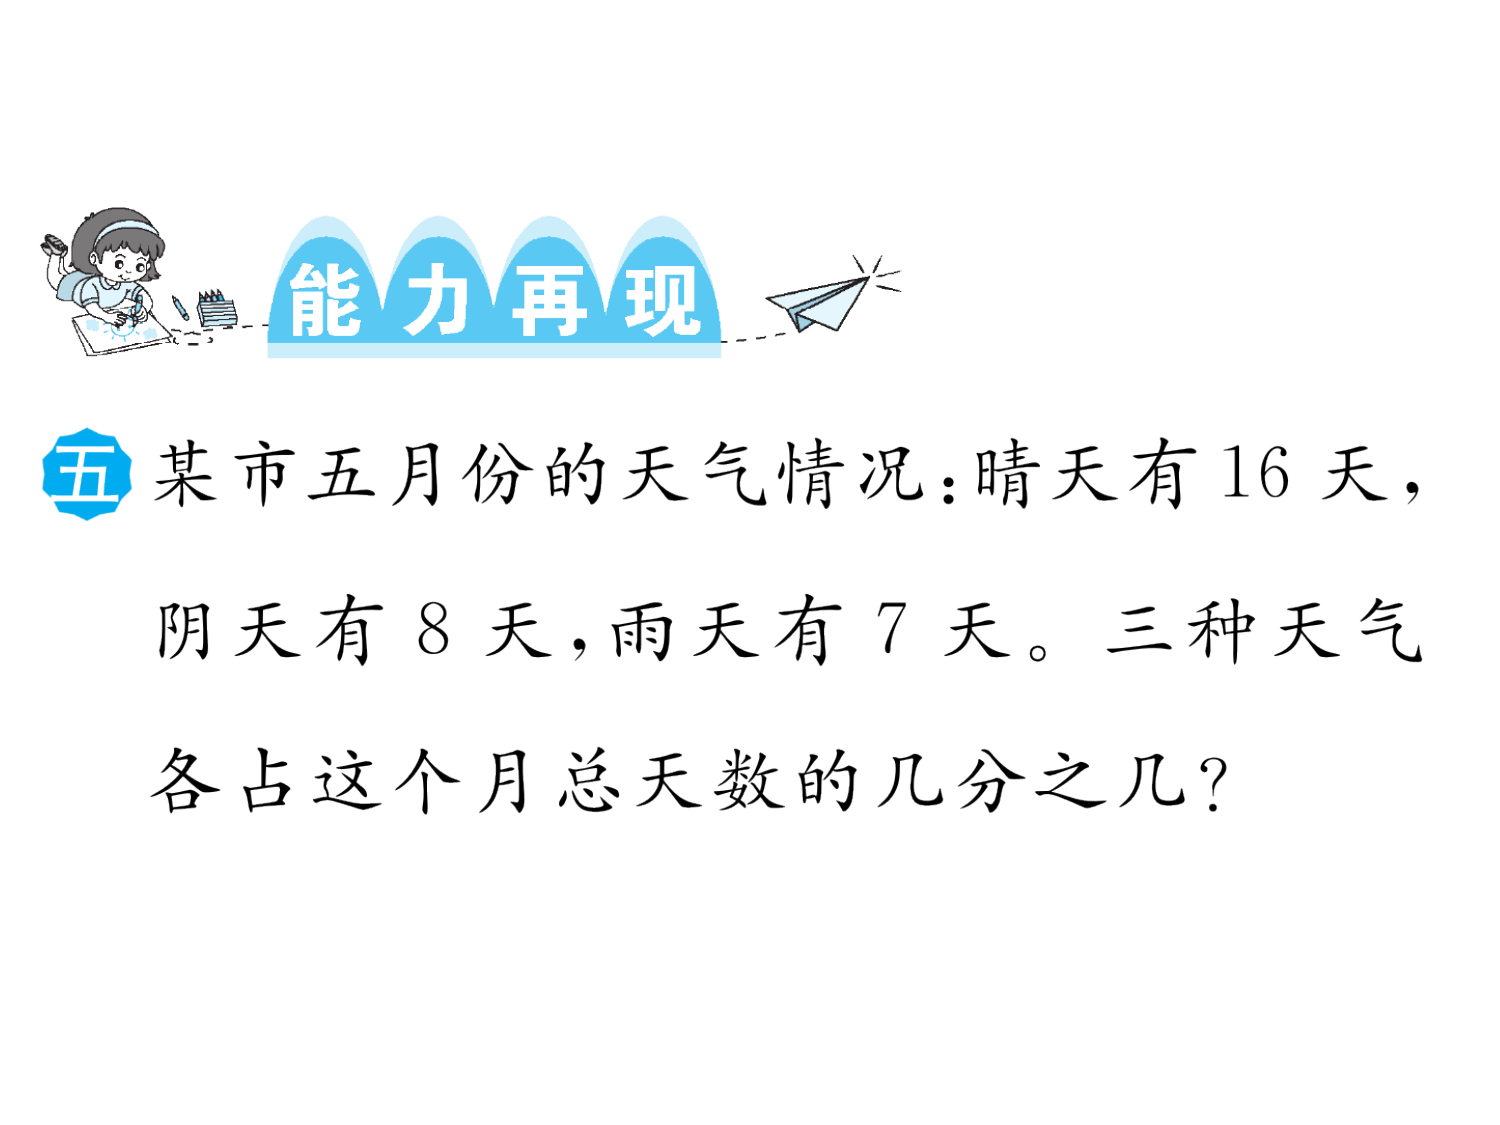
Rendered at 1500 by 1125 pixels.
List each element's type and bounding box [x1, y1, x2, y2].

picture [35, 177, 1453, 875]
